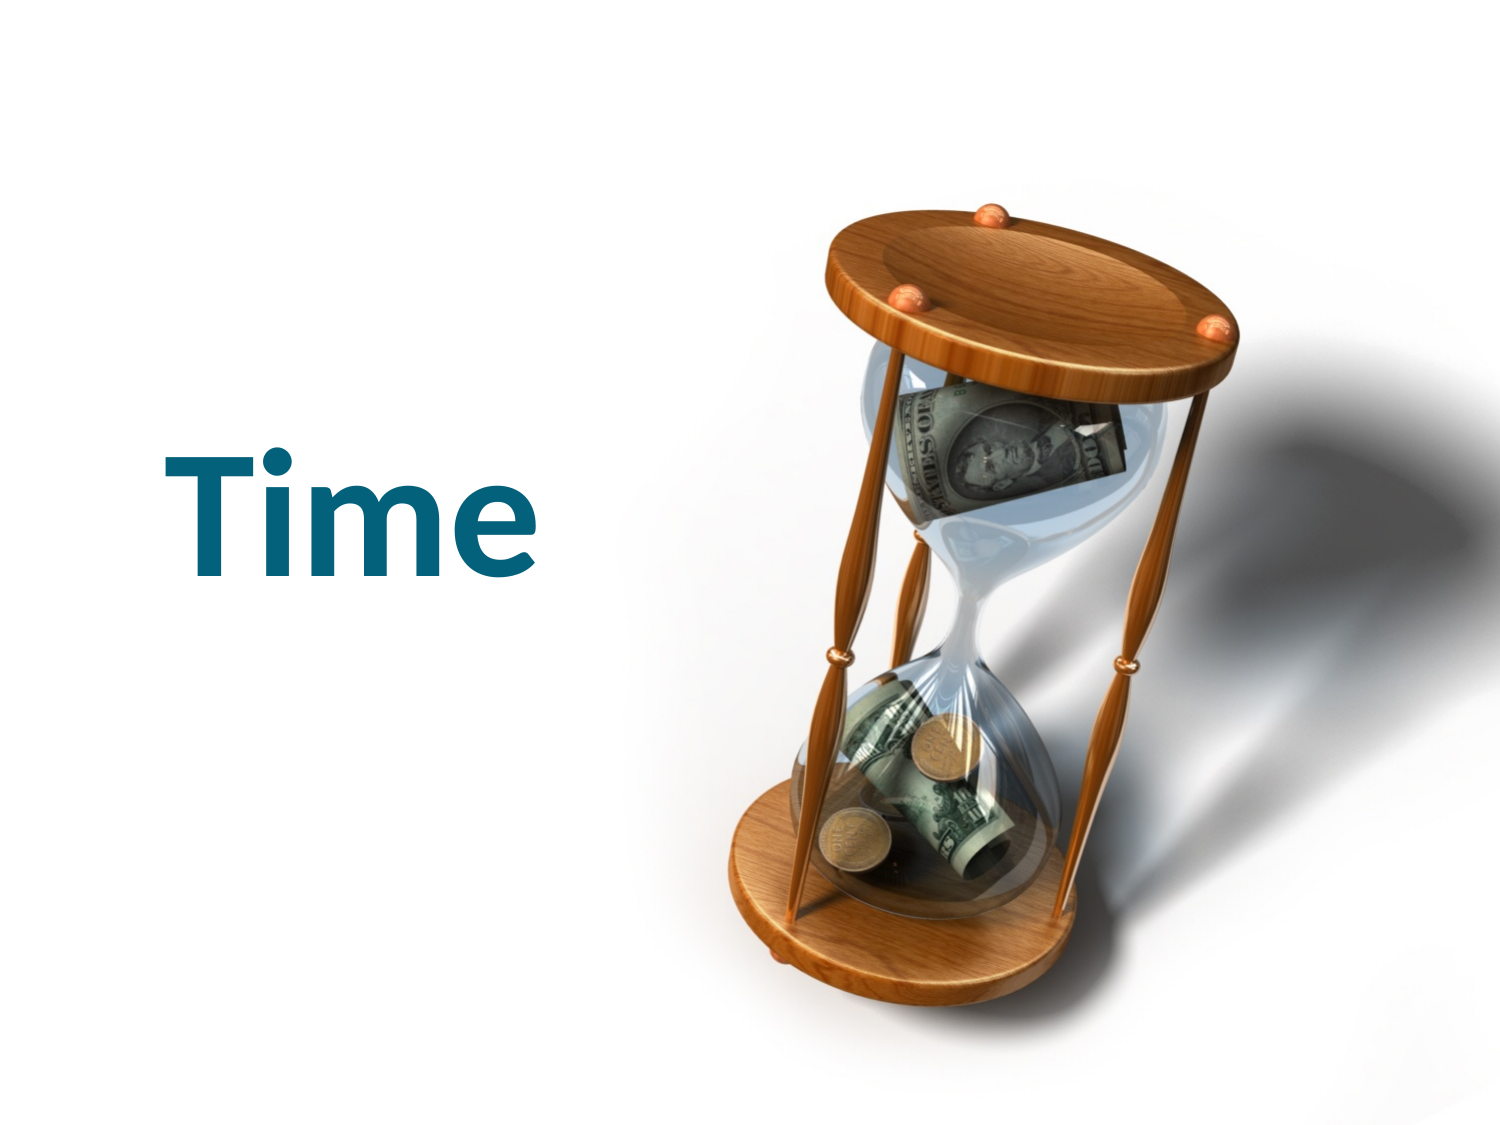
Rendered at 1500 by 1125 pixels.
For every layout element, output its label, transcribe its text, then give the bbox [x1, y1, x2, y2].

picture [430, 74, 1500, 1125]
text_box Time [149, 385, 423, 620]
